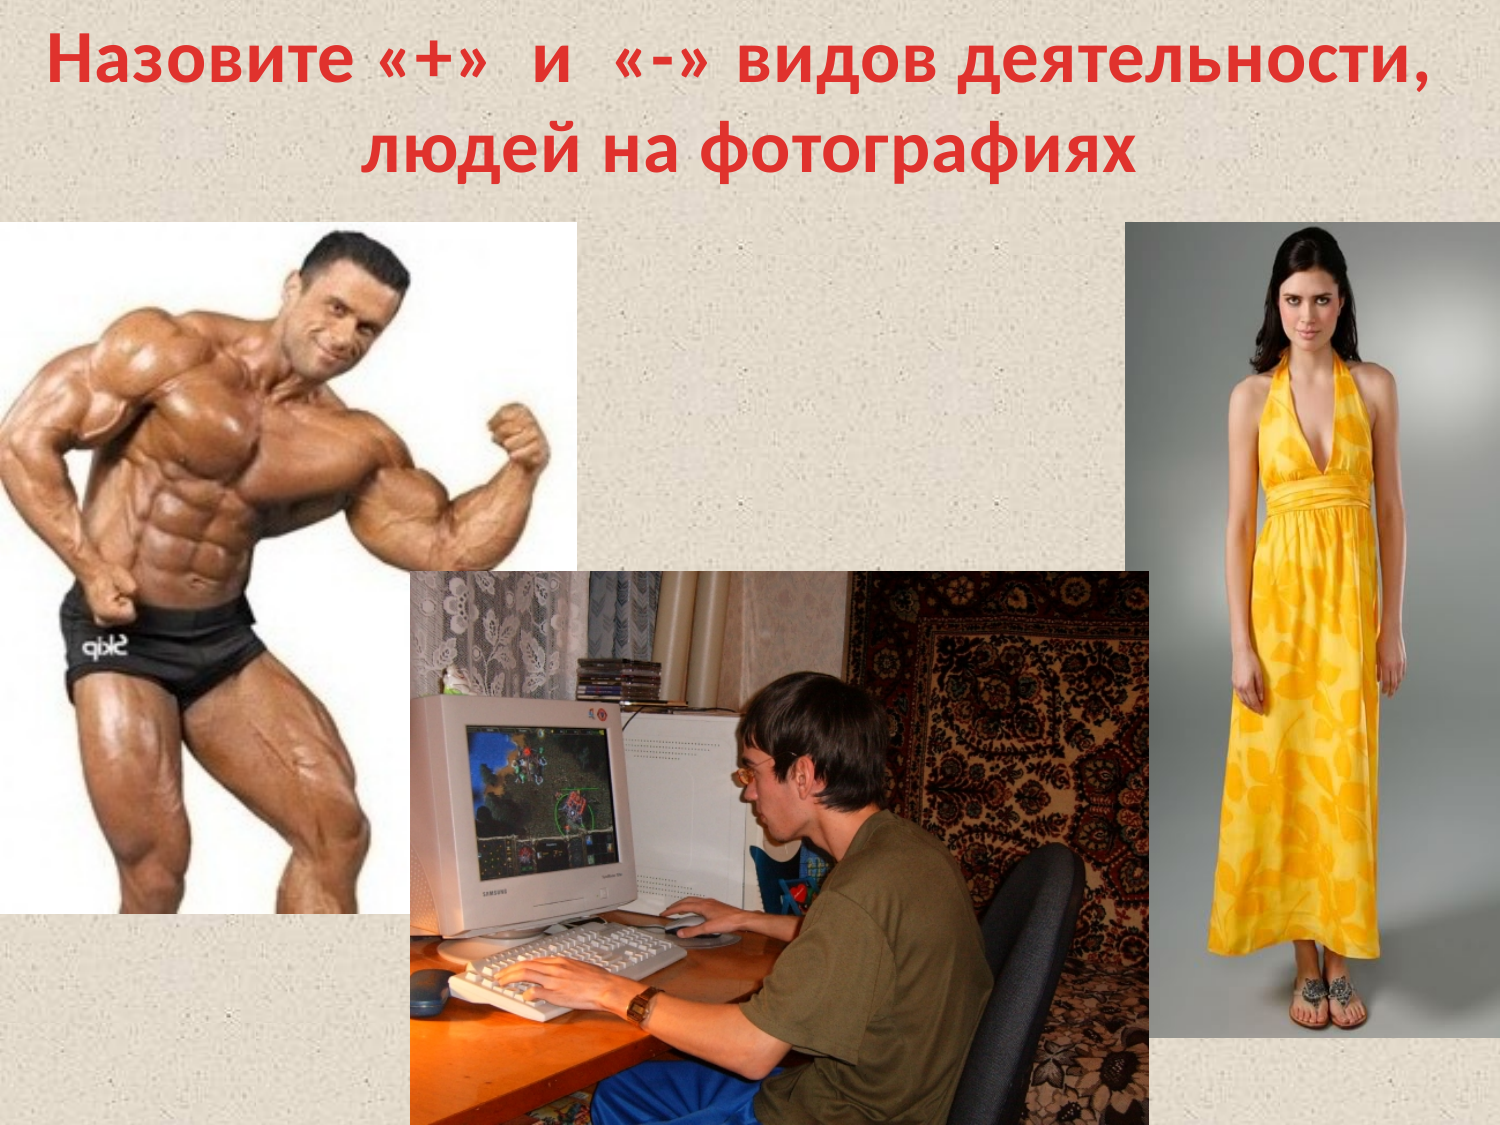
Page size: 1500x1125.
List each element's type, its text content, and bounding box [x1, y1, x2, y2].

text_box Назовите «+» и «-» видов деятельности, людей на фотографиях [0, 0, 1500, 195]
picture [0, 195, 1500, 1125]
